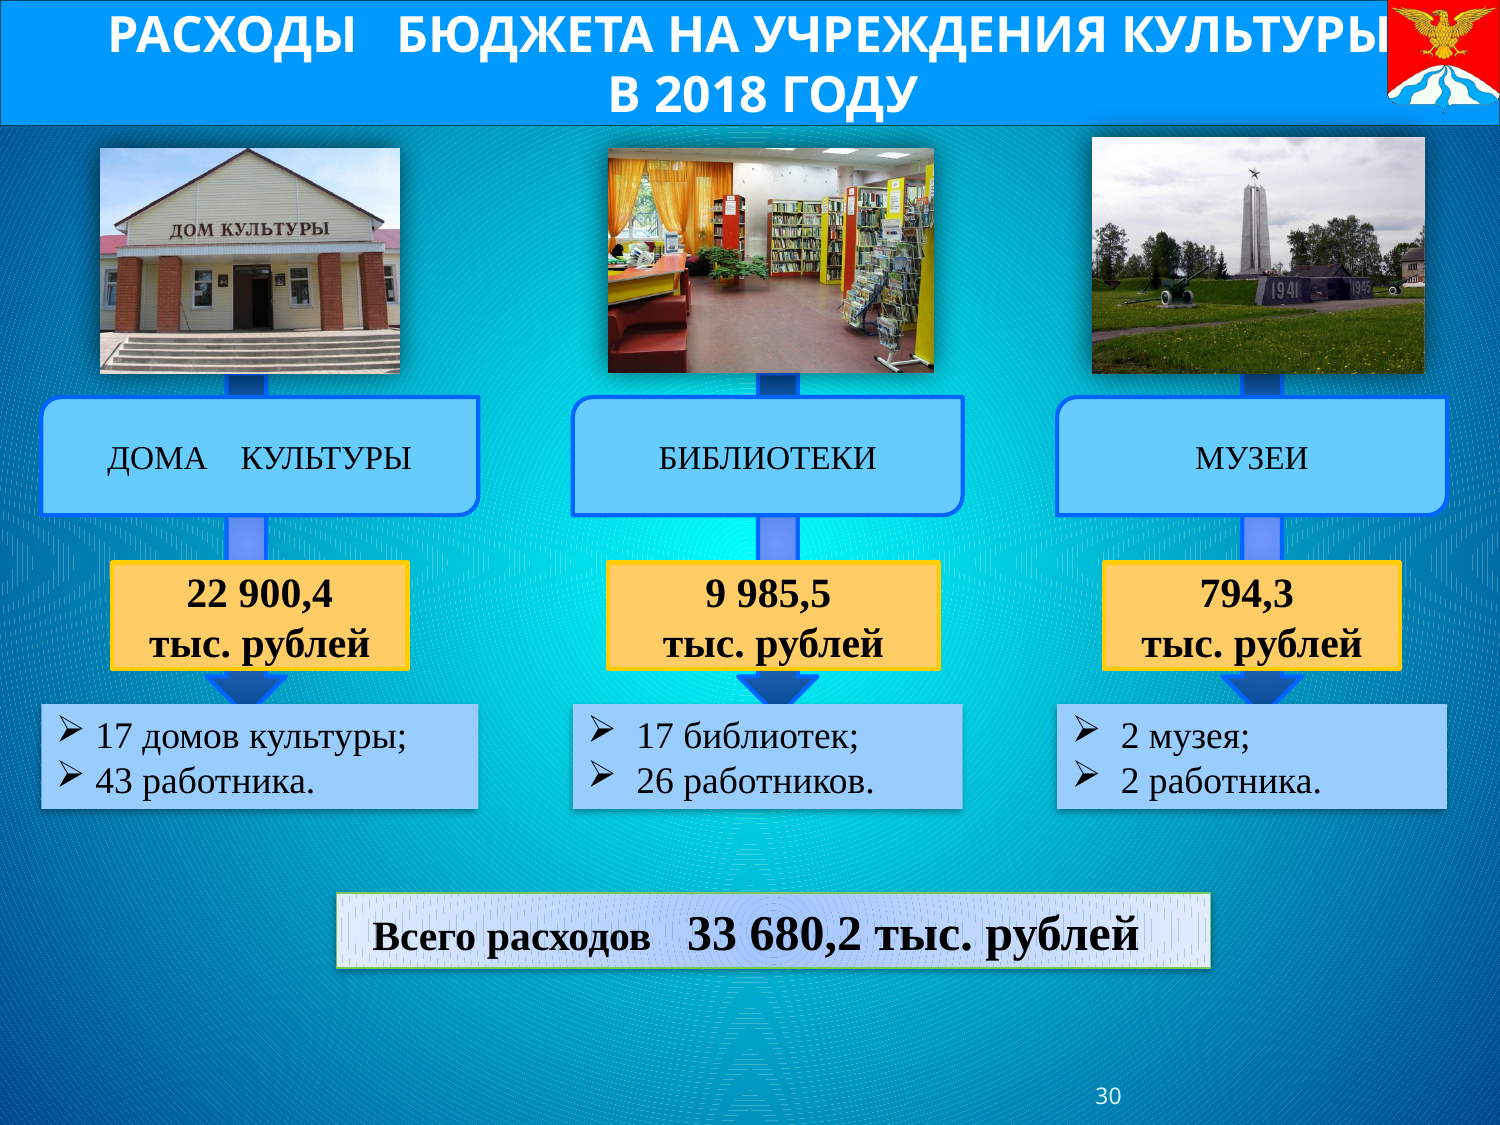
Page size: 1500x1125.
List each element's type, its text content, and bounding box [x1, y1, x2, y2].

text_box ДОМА КУЛЬТУРЫ [39, 394, 481, 518]
text_box 9 985,5 тыс. рублей [606, 560, 941, 671]
text_box 2 музея; 2 работника. [1057, 704, 1447, 809]
text_box МУЗЕИ [1055, 394, 1450, 518]
text_box [755, 518, 800, 560]
text_box 794,3 тыс. рублей [1102, 560, 1402, 671]
text_box [204, 671, 288, 702]
text_box [736, 671, 820, 702]
title РАСХОДЫ БЮДЖЕТА НА УЧРЕЖДЕНИЯ КУЛЬТУРЫ В 2018 ГОДУ [0, 0, 1385, 126]
text_box [1240, 518, 1285, 560]
picture [1387, 0, 1500, 114]
text_box 17 домов культуры; 43 работника. [41, 704, 479, 809]
text_box [1220, 671, 1304, 702]
text_box 17 библиотек; 26 работников. [572, 704, 963, 809]
slide_number 30 [1025, 1075, 1122, 1113]
text_box Всего расходов 33 680,2 тыс. рублей [336, 892, 1211, 969]
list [100, 148, 400, 374]
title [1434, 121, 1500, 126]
picture [607, 148, 934, 373]
picture [1092, 136, 1425, 375]
text_box БИБЛИОТЕКИ [570, 394, 965, 518]
text_box 22 900,4 тыс. рублей [110, 560, 410, 671]
text_box [224, 518, 269, 560]
